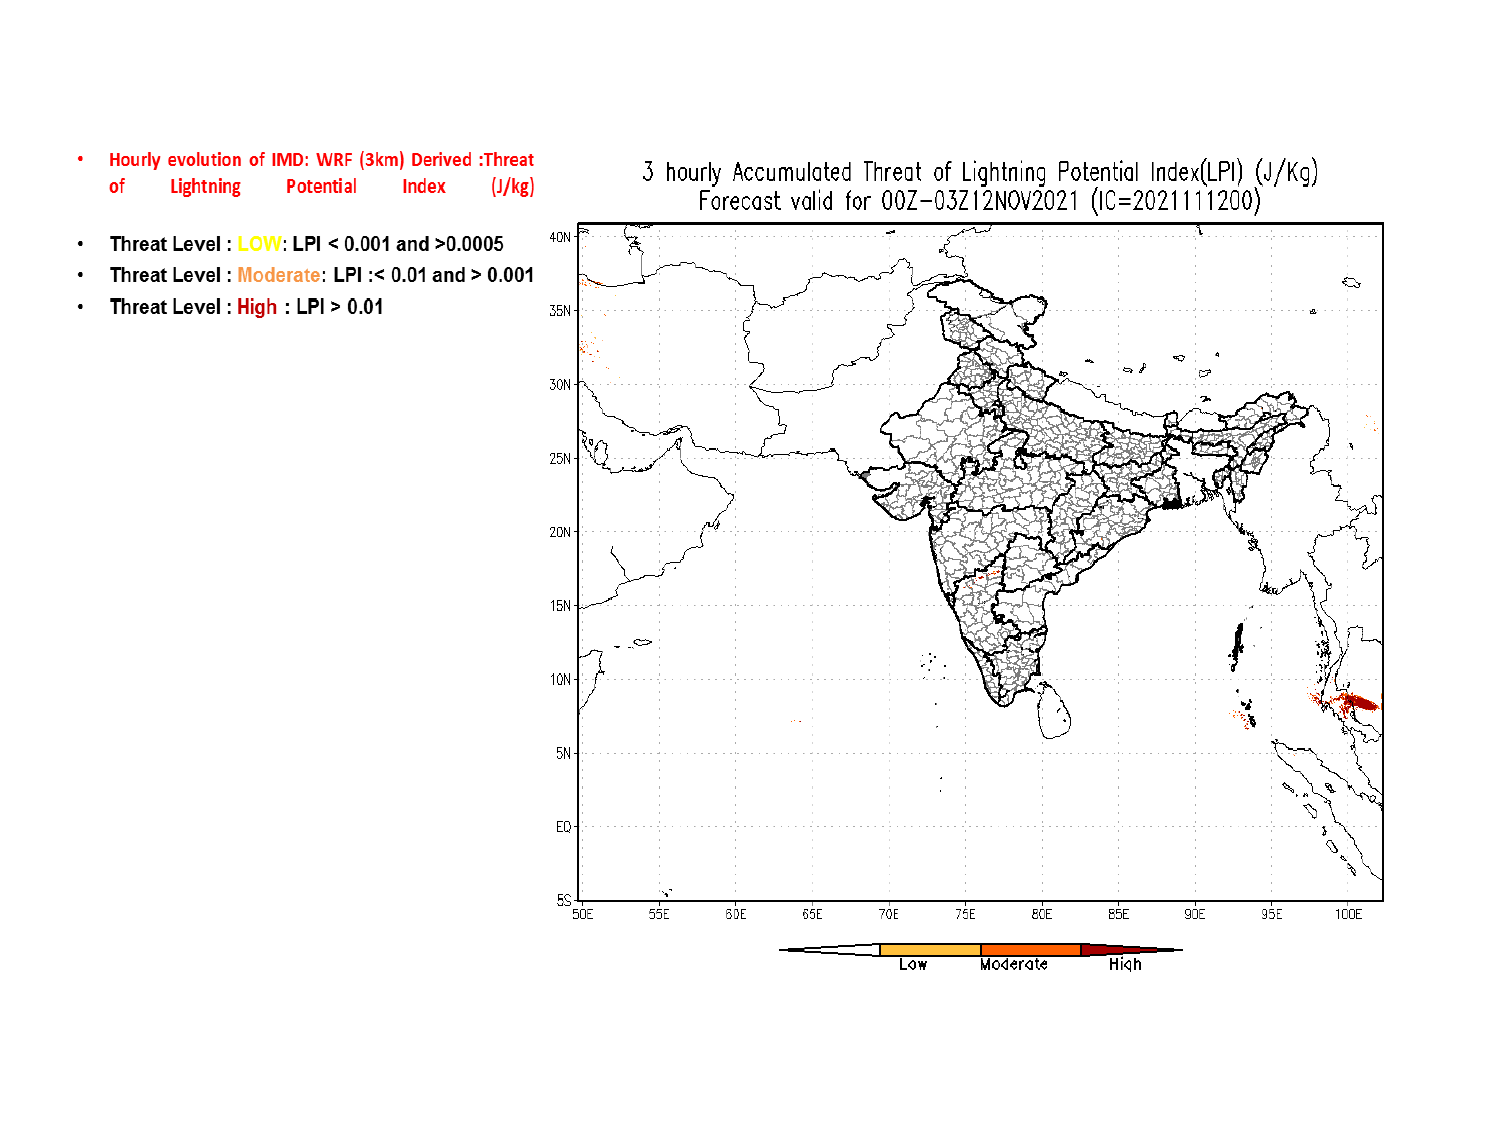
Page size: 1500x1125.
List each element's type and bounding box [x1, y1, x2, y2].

picture [74, 149, 1426, 976]
